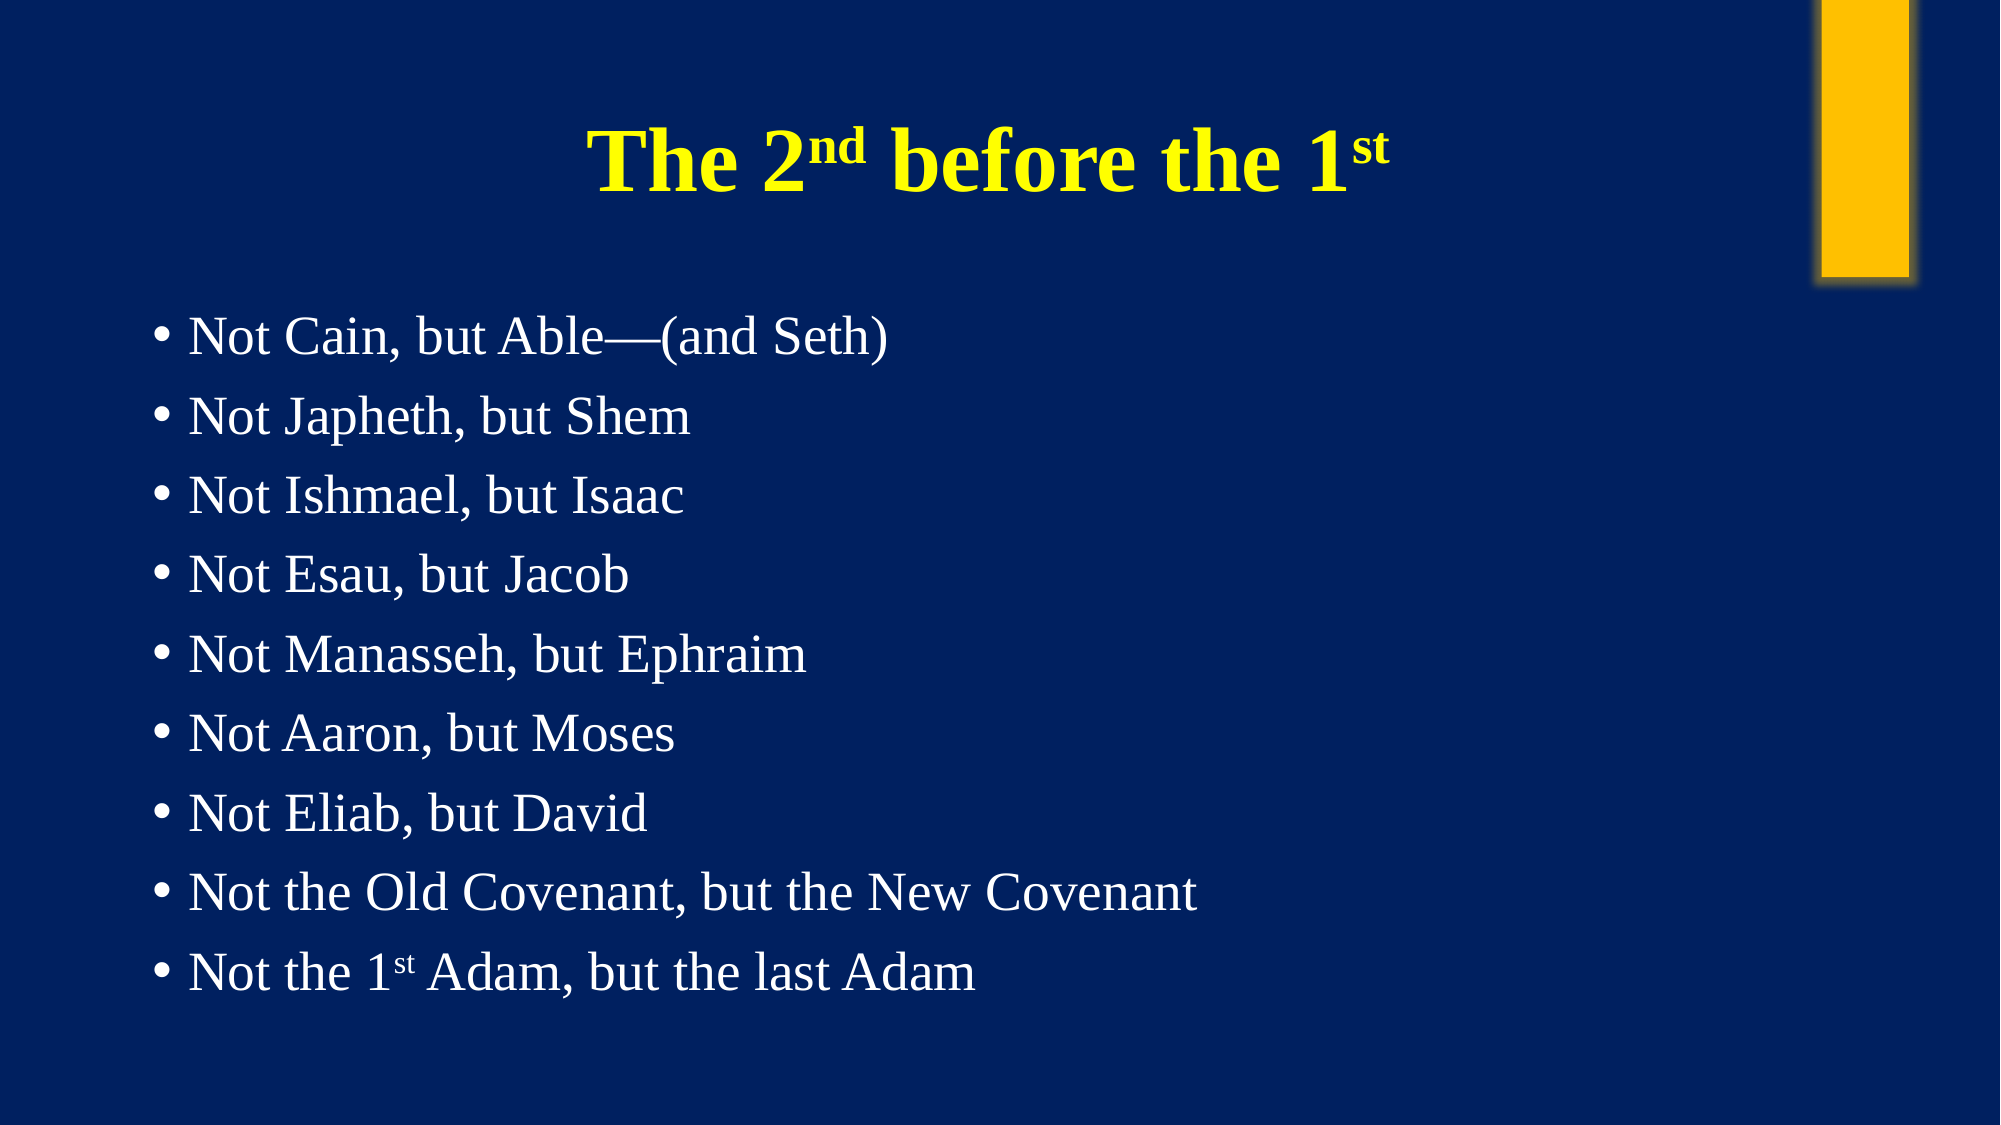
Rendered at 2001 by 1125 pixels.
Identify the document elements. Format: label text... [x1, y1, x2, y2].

list Not Cain, but Able—(and Seth) Not Japheth, but Shem Not Ishmael, but Isaac Not Esau, but Jacob Not Manasseh, but Ephraim Not Aaron, but Moses Not Eliab, but David Not the Old Covenant, but the New Covenant Not the 1st Adam, but the last Adam [137, 299, 1863, 1014]
title The 2nd before the 1st [137, 52, 1863, 271]
